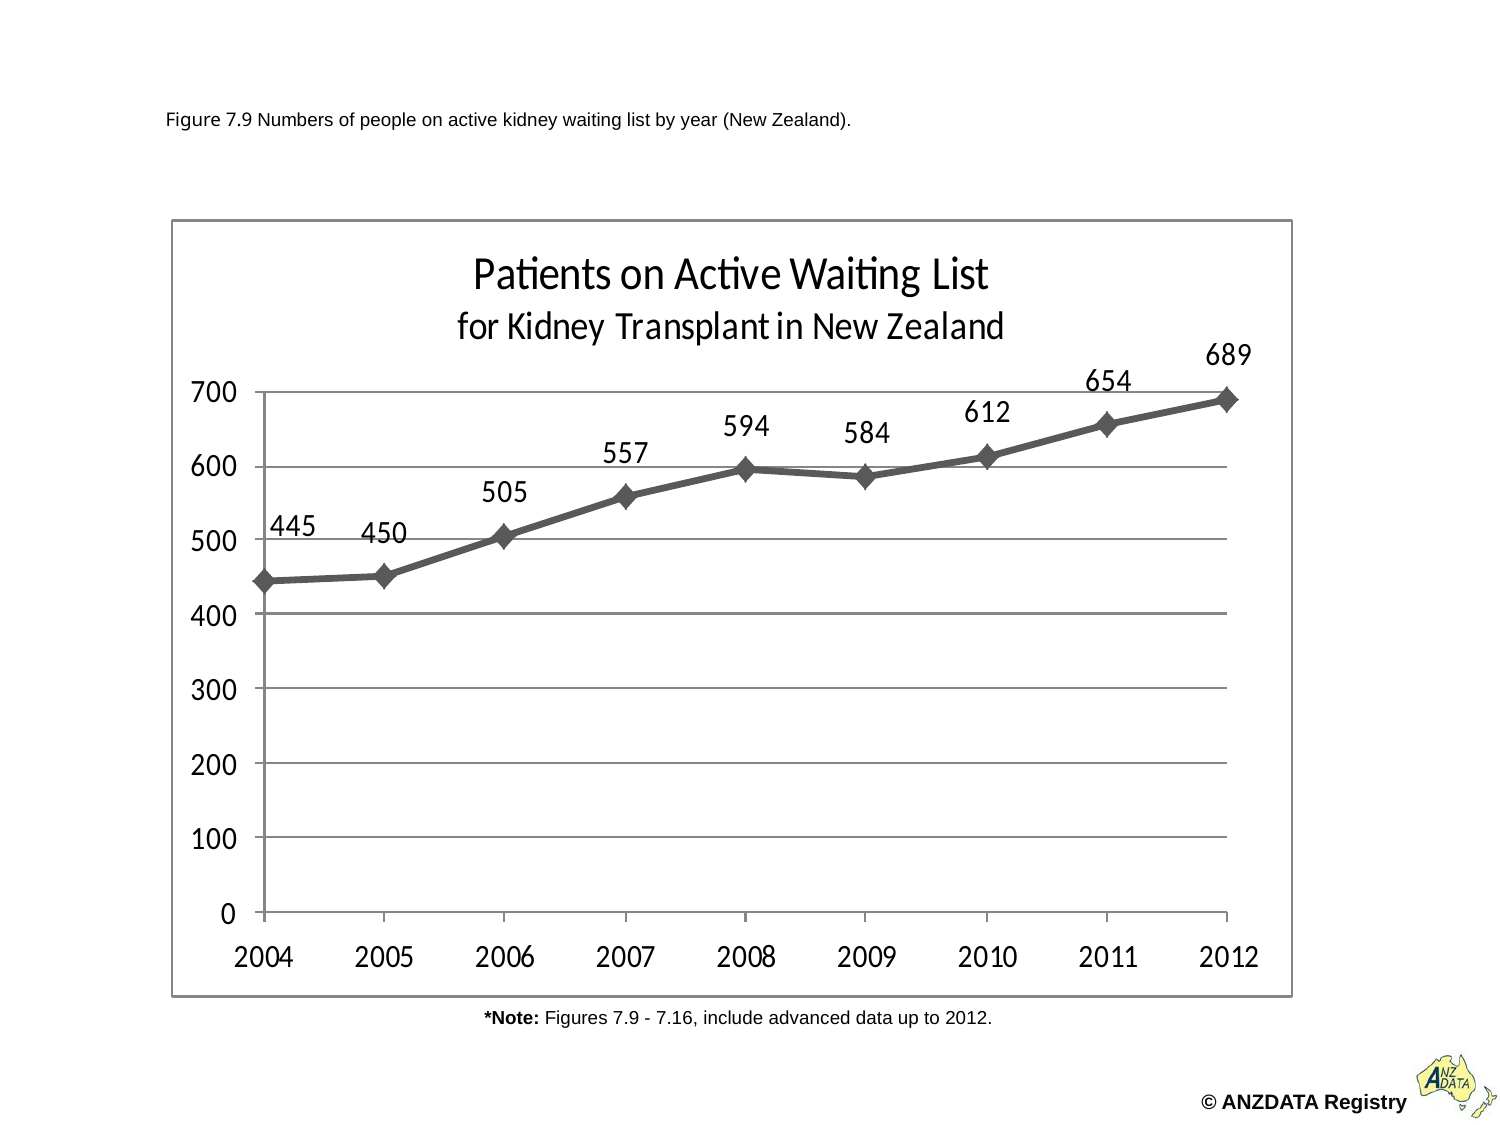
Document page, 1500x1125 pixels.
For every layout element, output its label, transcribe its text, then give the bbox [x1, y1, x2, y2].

text_box *Note: Figures 7.9 - 7.16, include advanced data up to 2012. [478, 1016, 1040, 1050]
text_box [1216, 828, 1500, 1125]
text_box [159, 101, 1346, 1008]
